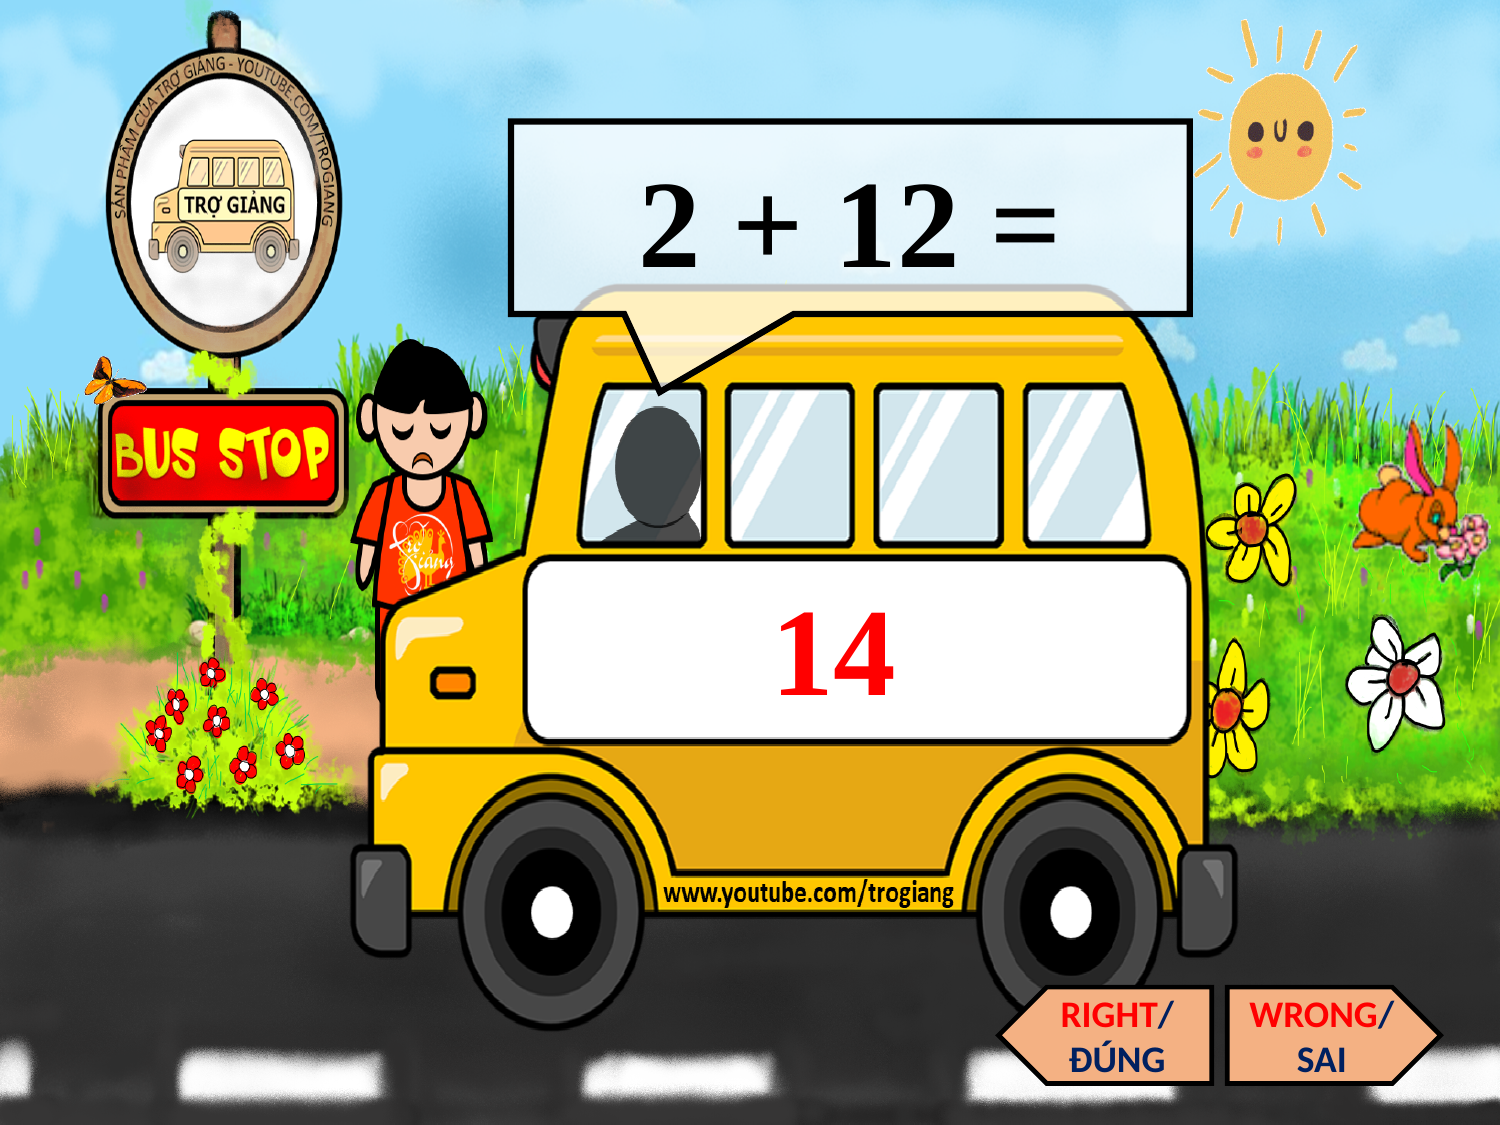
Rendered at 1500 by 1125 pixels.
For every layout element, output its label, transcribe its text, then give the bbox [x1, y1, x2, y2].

picture [0, 0, 1500, 1125]
text_box 2 + 12 = [510, 120, 1191, 276]
text_box RIGHT/ĐÚNG [997, 1036, 1213, 1085]
text_box WRONG/SAI [1226, 986, 1442, 1085]
